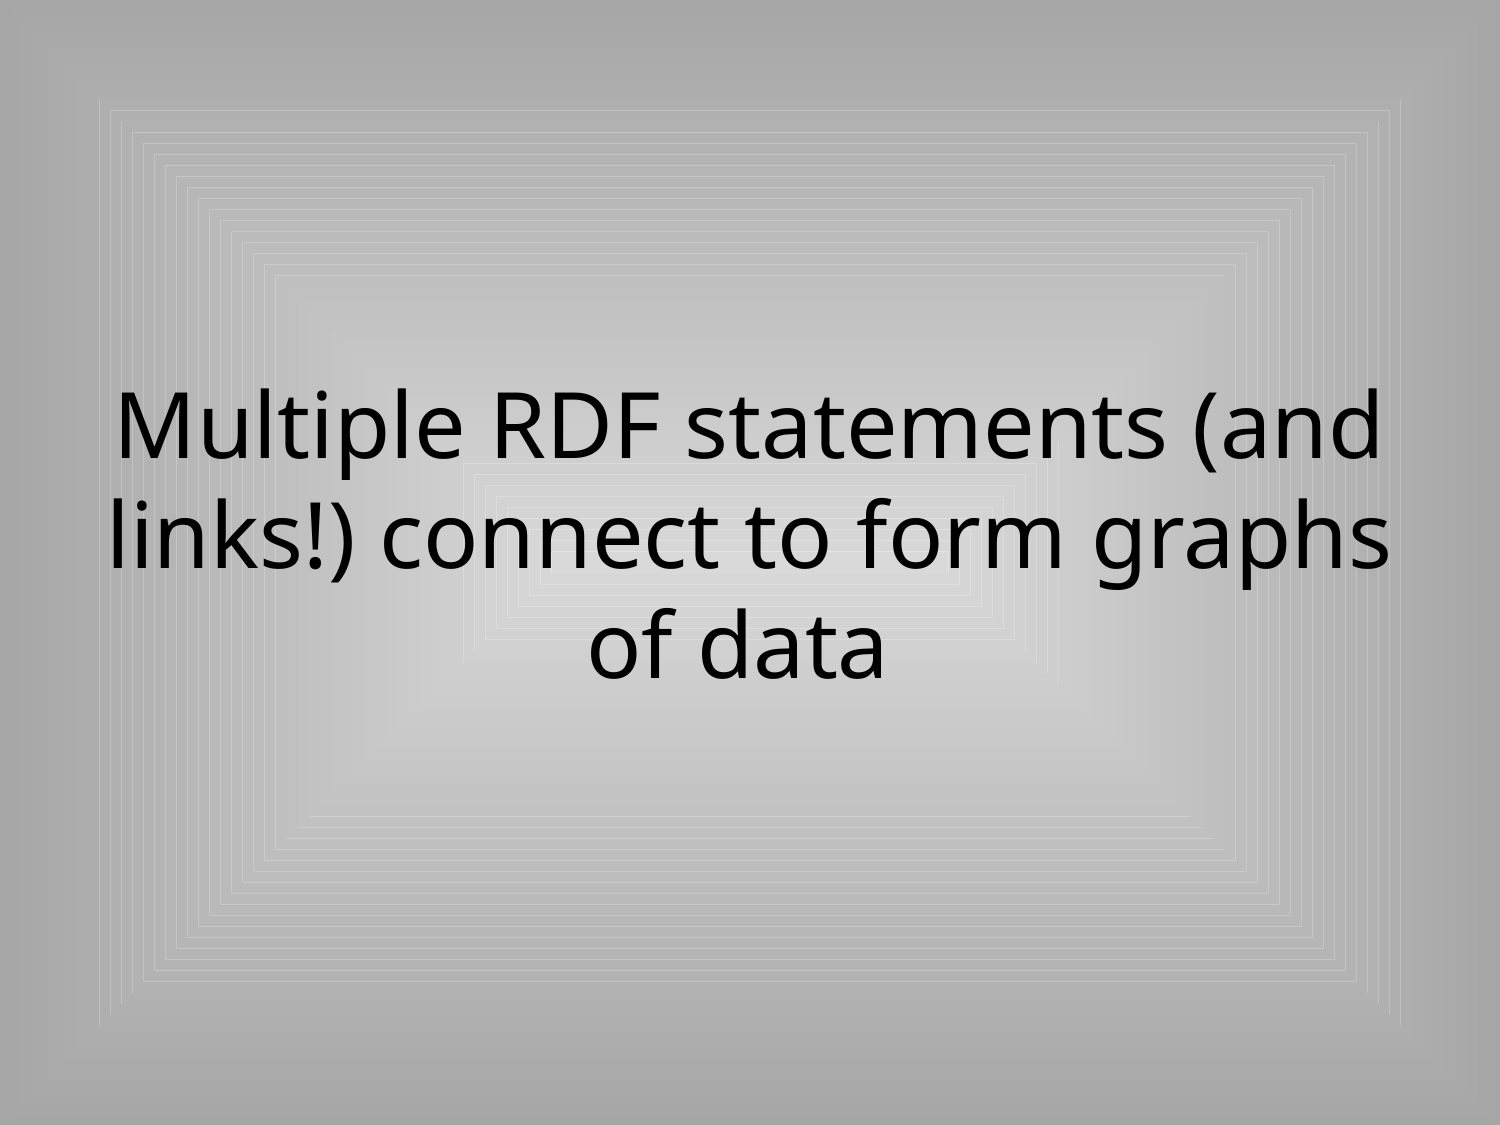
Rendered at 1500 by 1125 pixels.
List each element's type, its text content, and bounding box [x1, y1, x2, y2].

title Multiple RDF statements (and links!) connect to form graphs of data [75, 299, 1425, 763]
